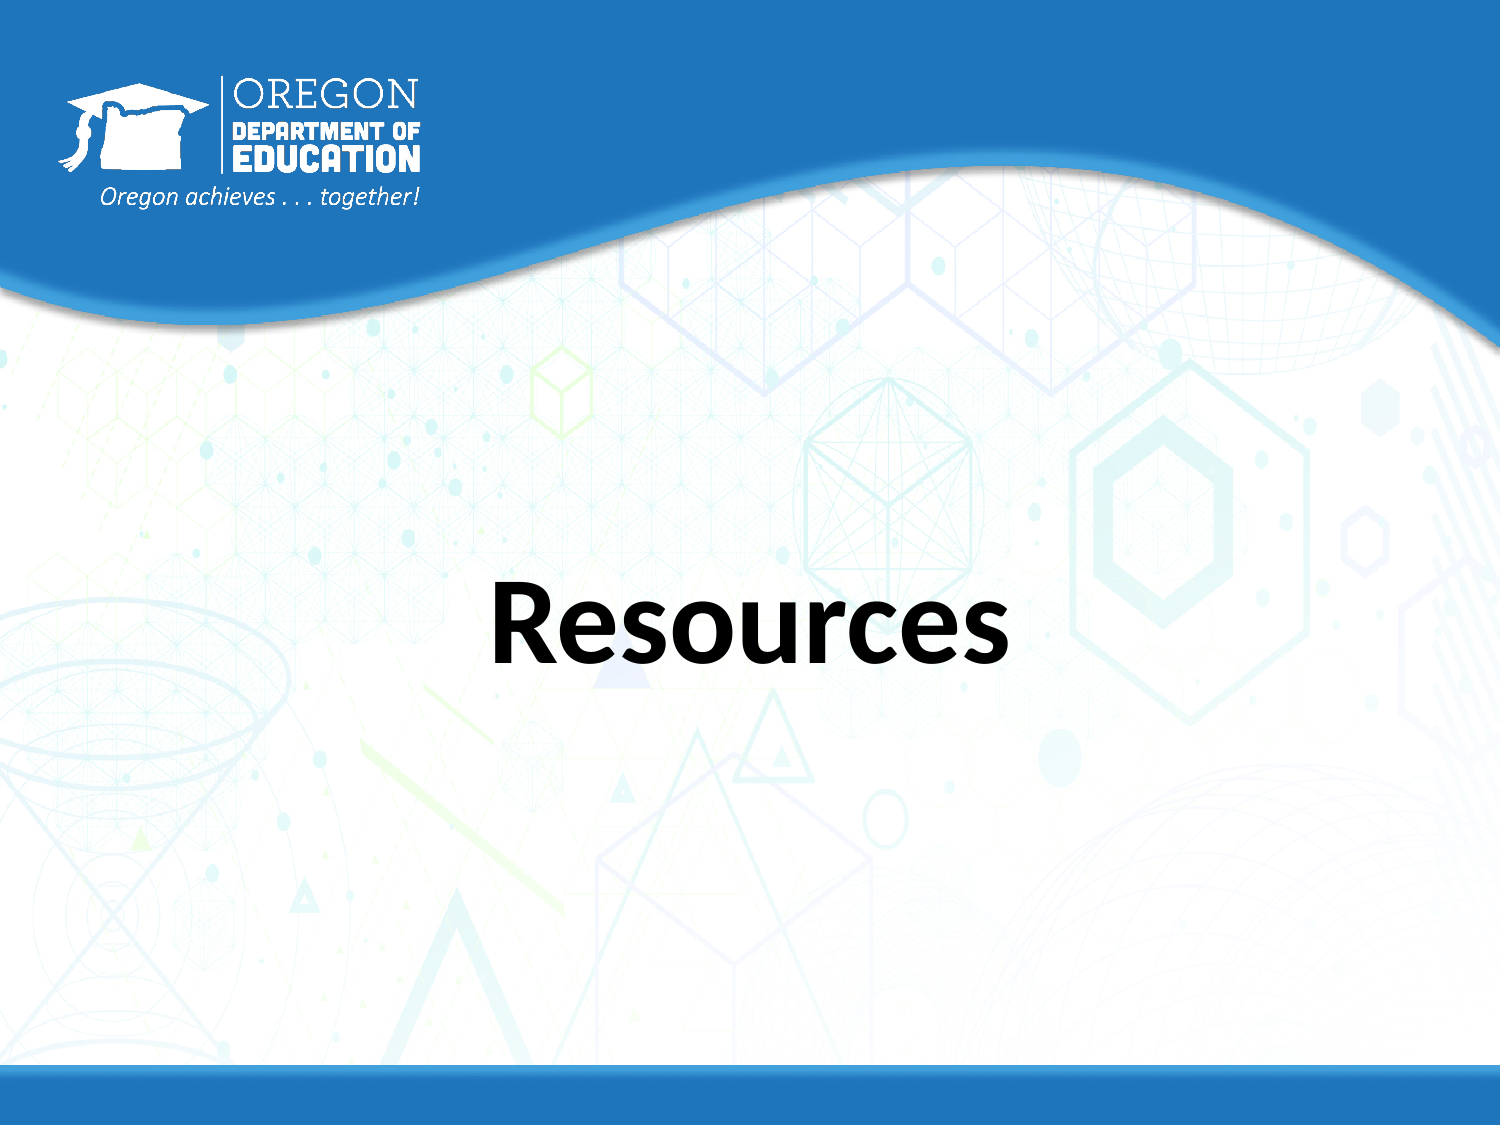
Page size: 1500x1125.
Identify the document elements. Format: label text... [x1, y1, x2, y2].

picture [0, 0, 1500, 1125]
title Resources [187, 325, 1313, 699]
